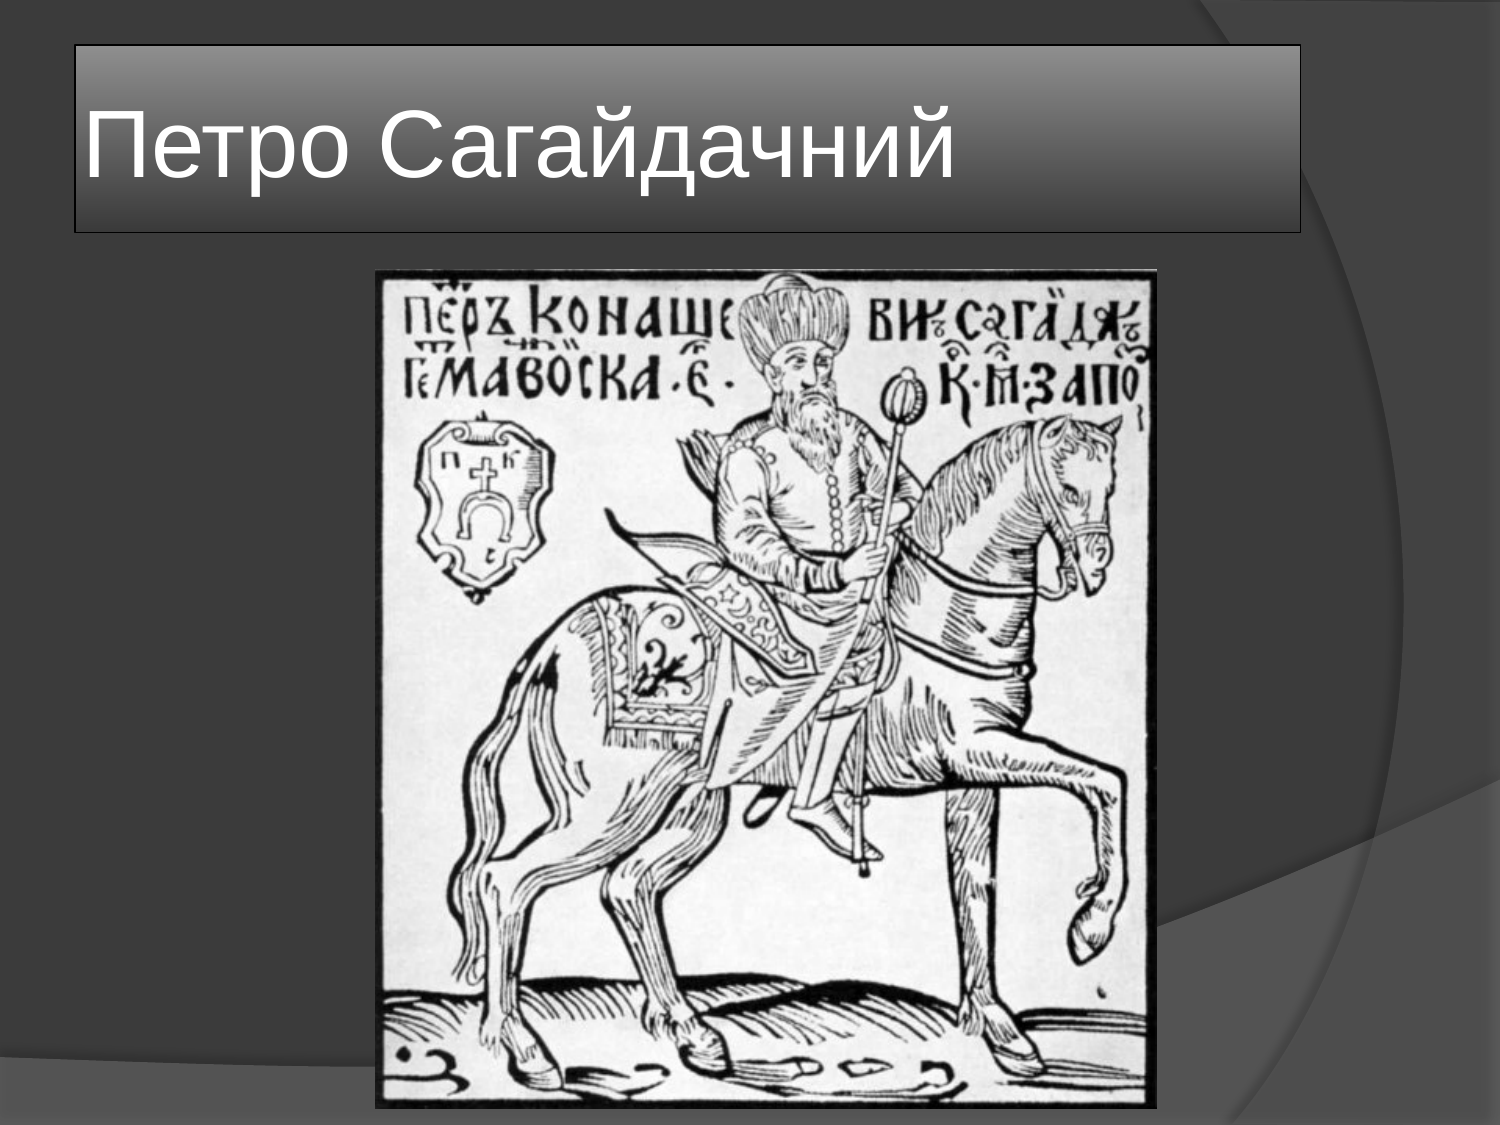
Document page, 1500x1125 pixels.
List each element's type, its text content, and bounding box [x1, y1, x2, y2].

picture [374, 269, 1157, 1109]
title Петро Сагайдачний [74, 44, 1301, 233]
